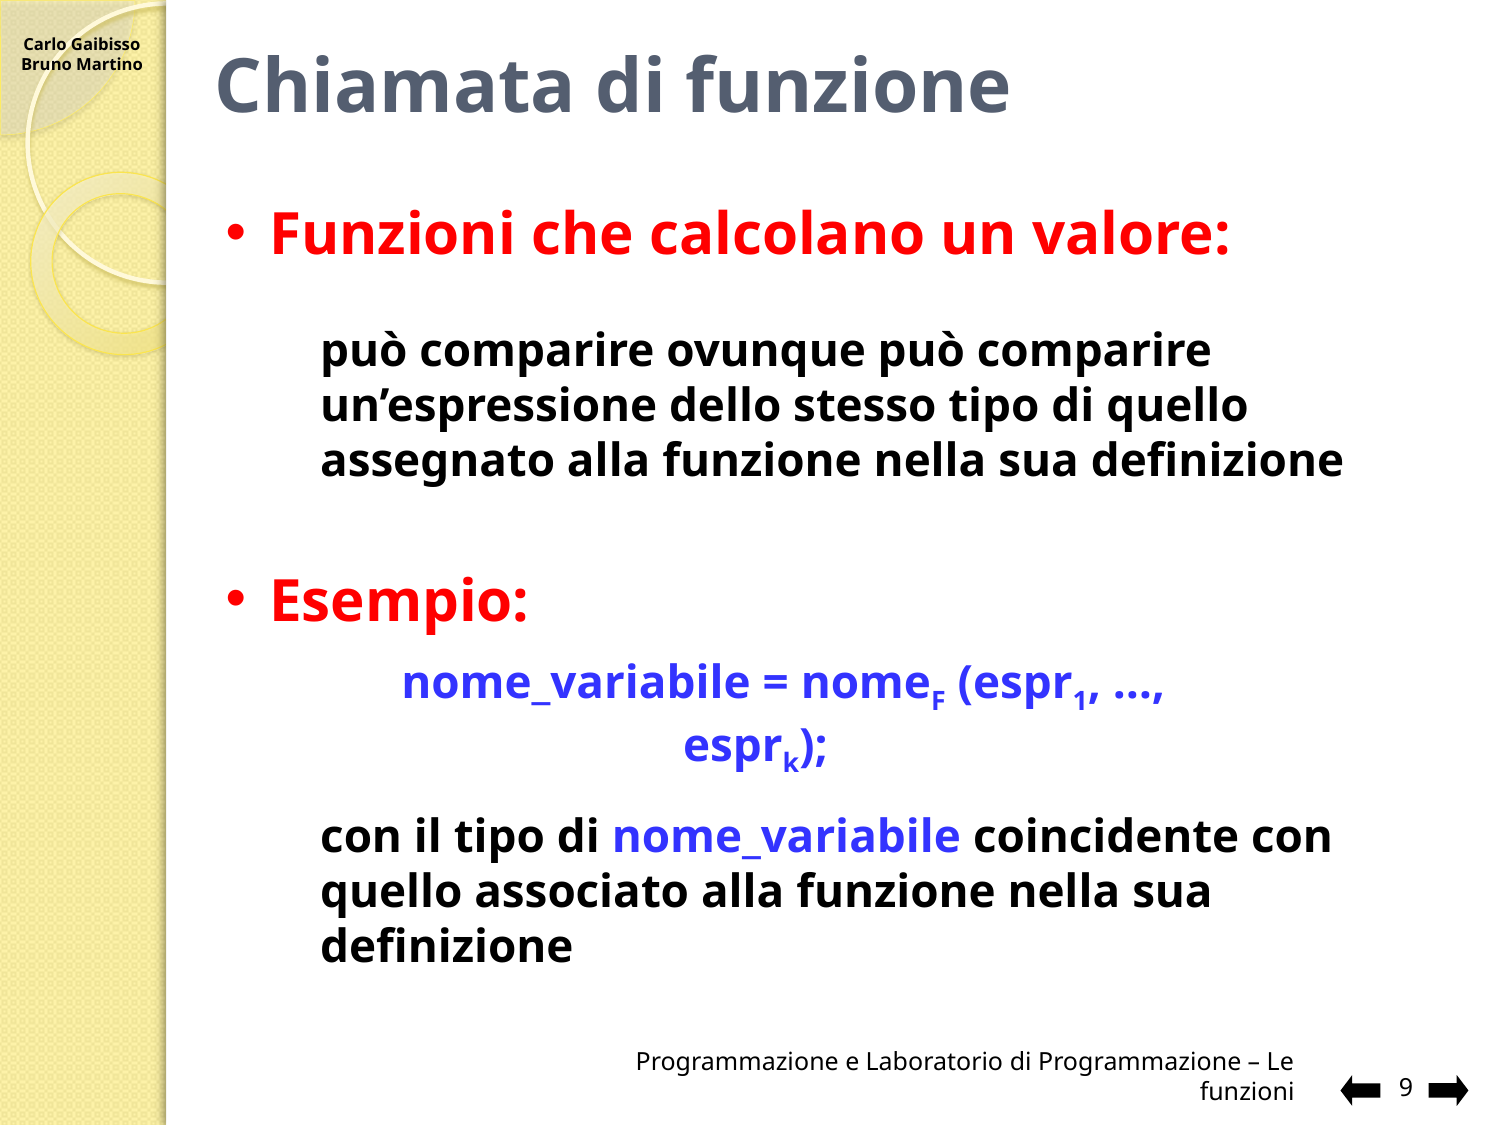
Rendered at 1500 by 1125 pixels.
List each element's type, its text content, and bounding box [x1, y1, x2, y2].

text_box nome_variabile = nomeF (espr1, …, esprk); [386, 645, 1336, 786]
text_box può comparire ovunque può comparire un’espressione dello stesso tipo di quello assegnato alla funzione nella sua definizione [305, 313, 1418, 493]
footer Programmazione e Laboratorio di Programmazione – Le funzioni [620, 1034, 1310, 1113]
text_box Funzioni che calcolano un valore: [210, 188, 1454, 274]
text_box con il tipo di nome_variabile coincidente con quello associato alla funzione nella sua definizione [305, 799, 1454, 980]
slide_number 9 [1324, 1034, 1488, 1113]
text_box Esempio: [210, 555, 1454, 641]
title Chiamata di funzione [199, 29, 1430, 136]
